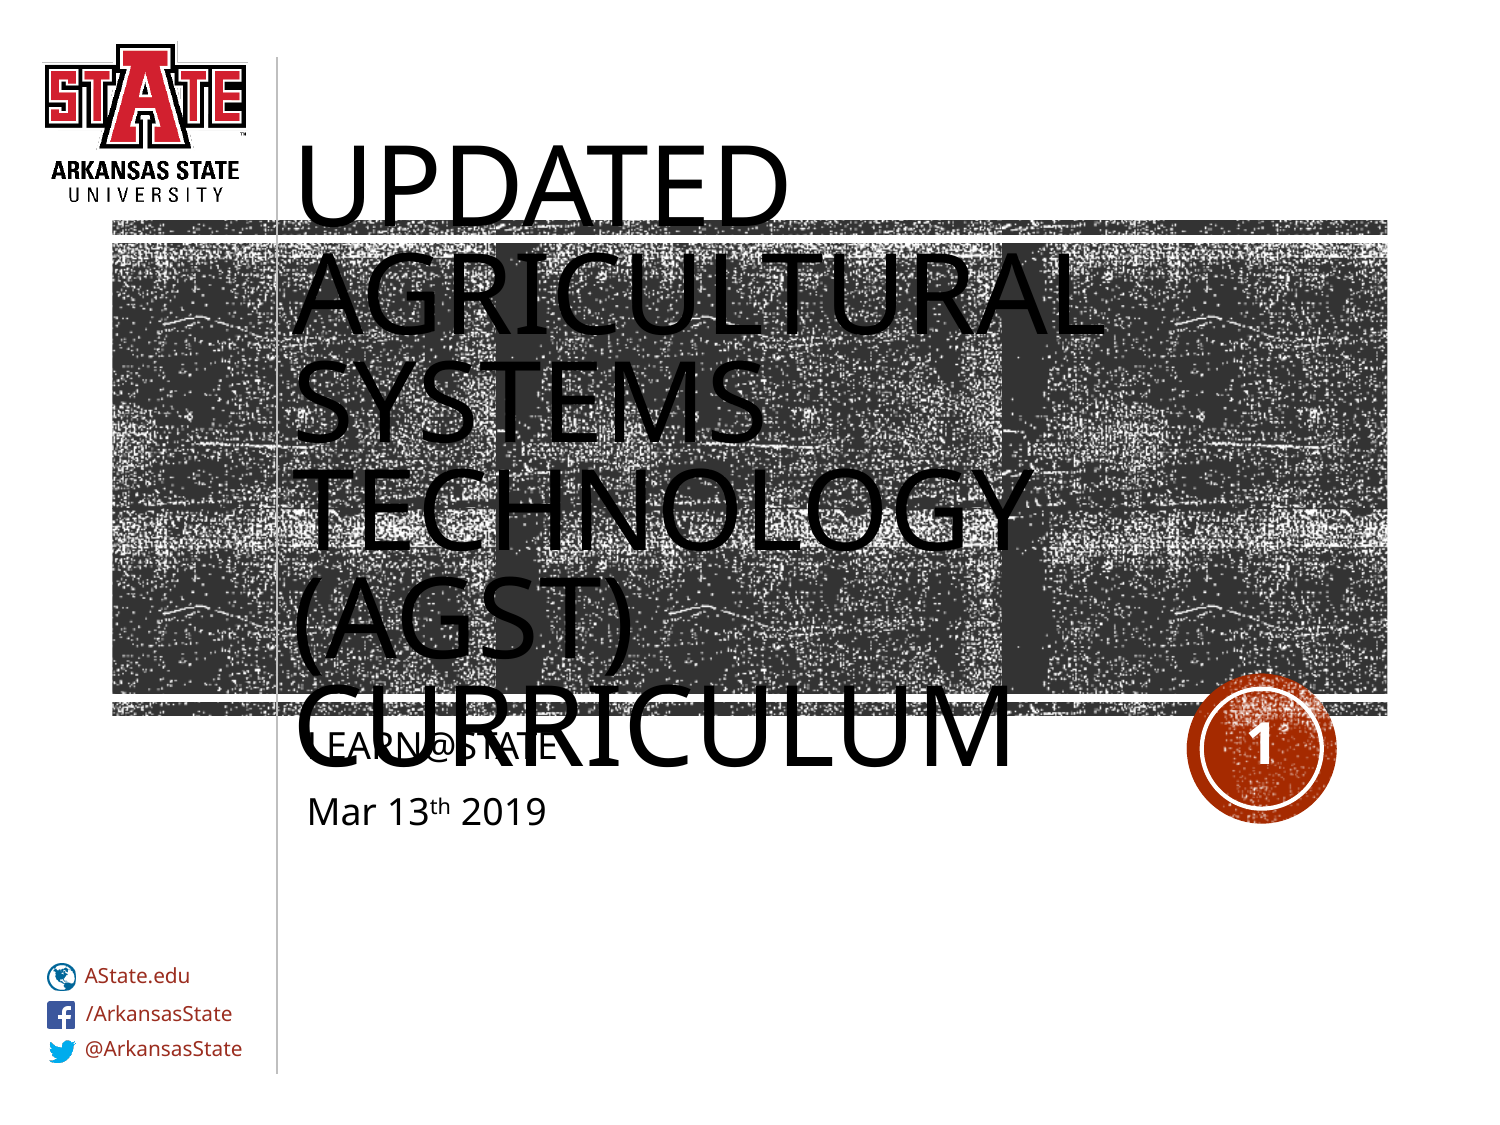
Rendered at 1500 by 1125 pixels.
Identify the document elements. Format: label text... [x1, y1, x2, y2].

picture [47, 983, 54, 991]
picture [50, 969, 74, 989]
subtitle LEARN@STATE Mar 13th 2019 [291, 720, 1149, 896]
text_box @ArkansasState [83, 1028, 258, 1069]
picture [39, 1001, 85, 1075]
picture [42, 41, 248, 202]
picture [68, 963, 76, 970]
slide_number 1 [1188, 693, 1336, 799]
picture [47, 963, 56, 972]
text_box /ArkansasState [71, 993, 248, 1028]
text_box AState.edu [69, 954, 206, 995]
title Updated Agricultural Systems Technology (AGST) Curriculum [277, 234, 1350, 694]
